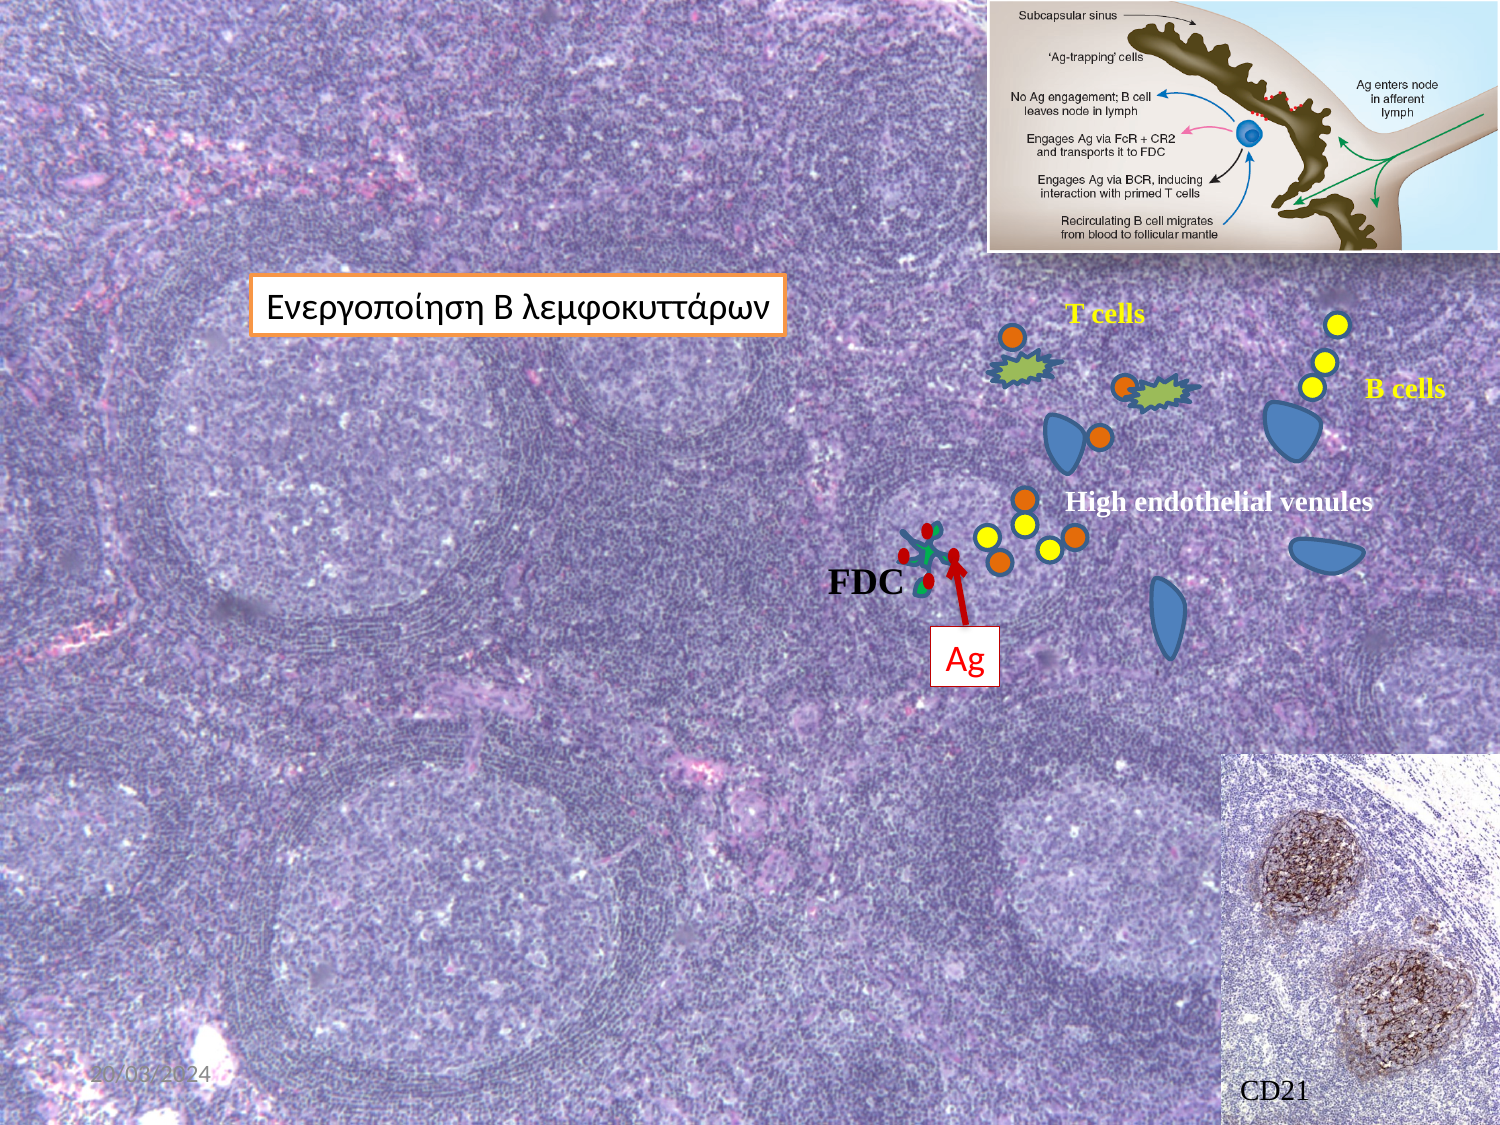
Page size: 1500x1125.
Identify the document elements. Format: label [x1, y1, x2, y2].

text_box [953, 562, 967, 626]
picture [0, 0, 1500, 1125]
